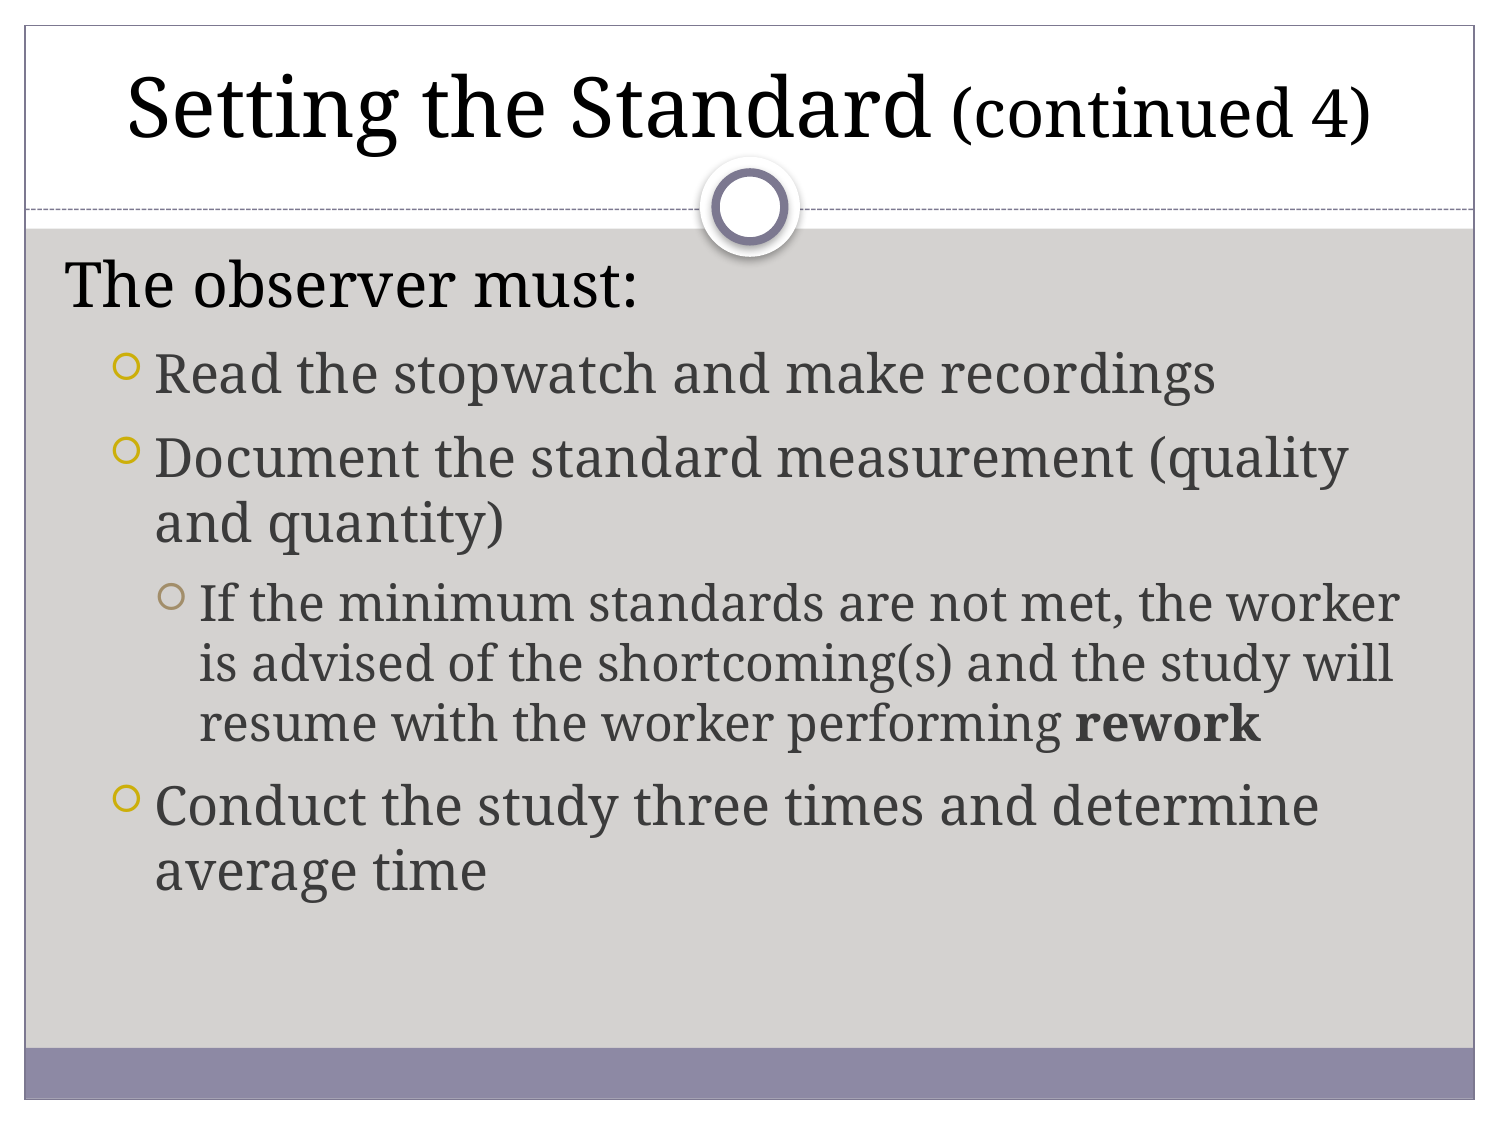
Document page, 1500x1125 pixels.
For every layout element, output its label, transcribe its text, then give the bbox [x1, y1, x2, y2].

list The observer must: Read the stopwatch and make recordings Document the standard measurement (quality and quantity) If the minimum standards are not met, the worker is advised of the shortcoming(s) and the study will resume with the worker performing rework Conduct the study three times and determine average time [49, 237, 1463, 1076]
title Setting the Standard (continued 4) [49, 37, 1450, 163]
footer [50, 1051, 638, 1112]
